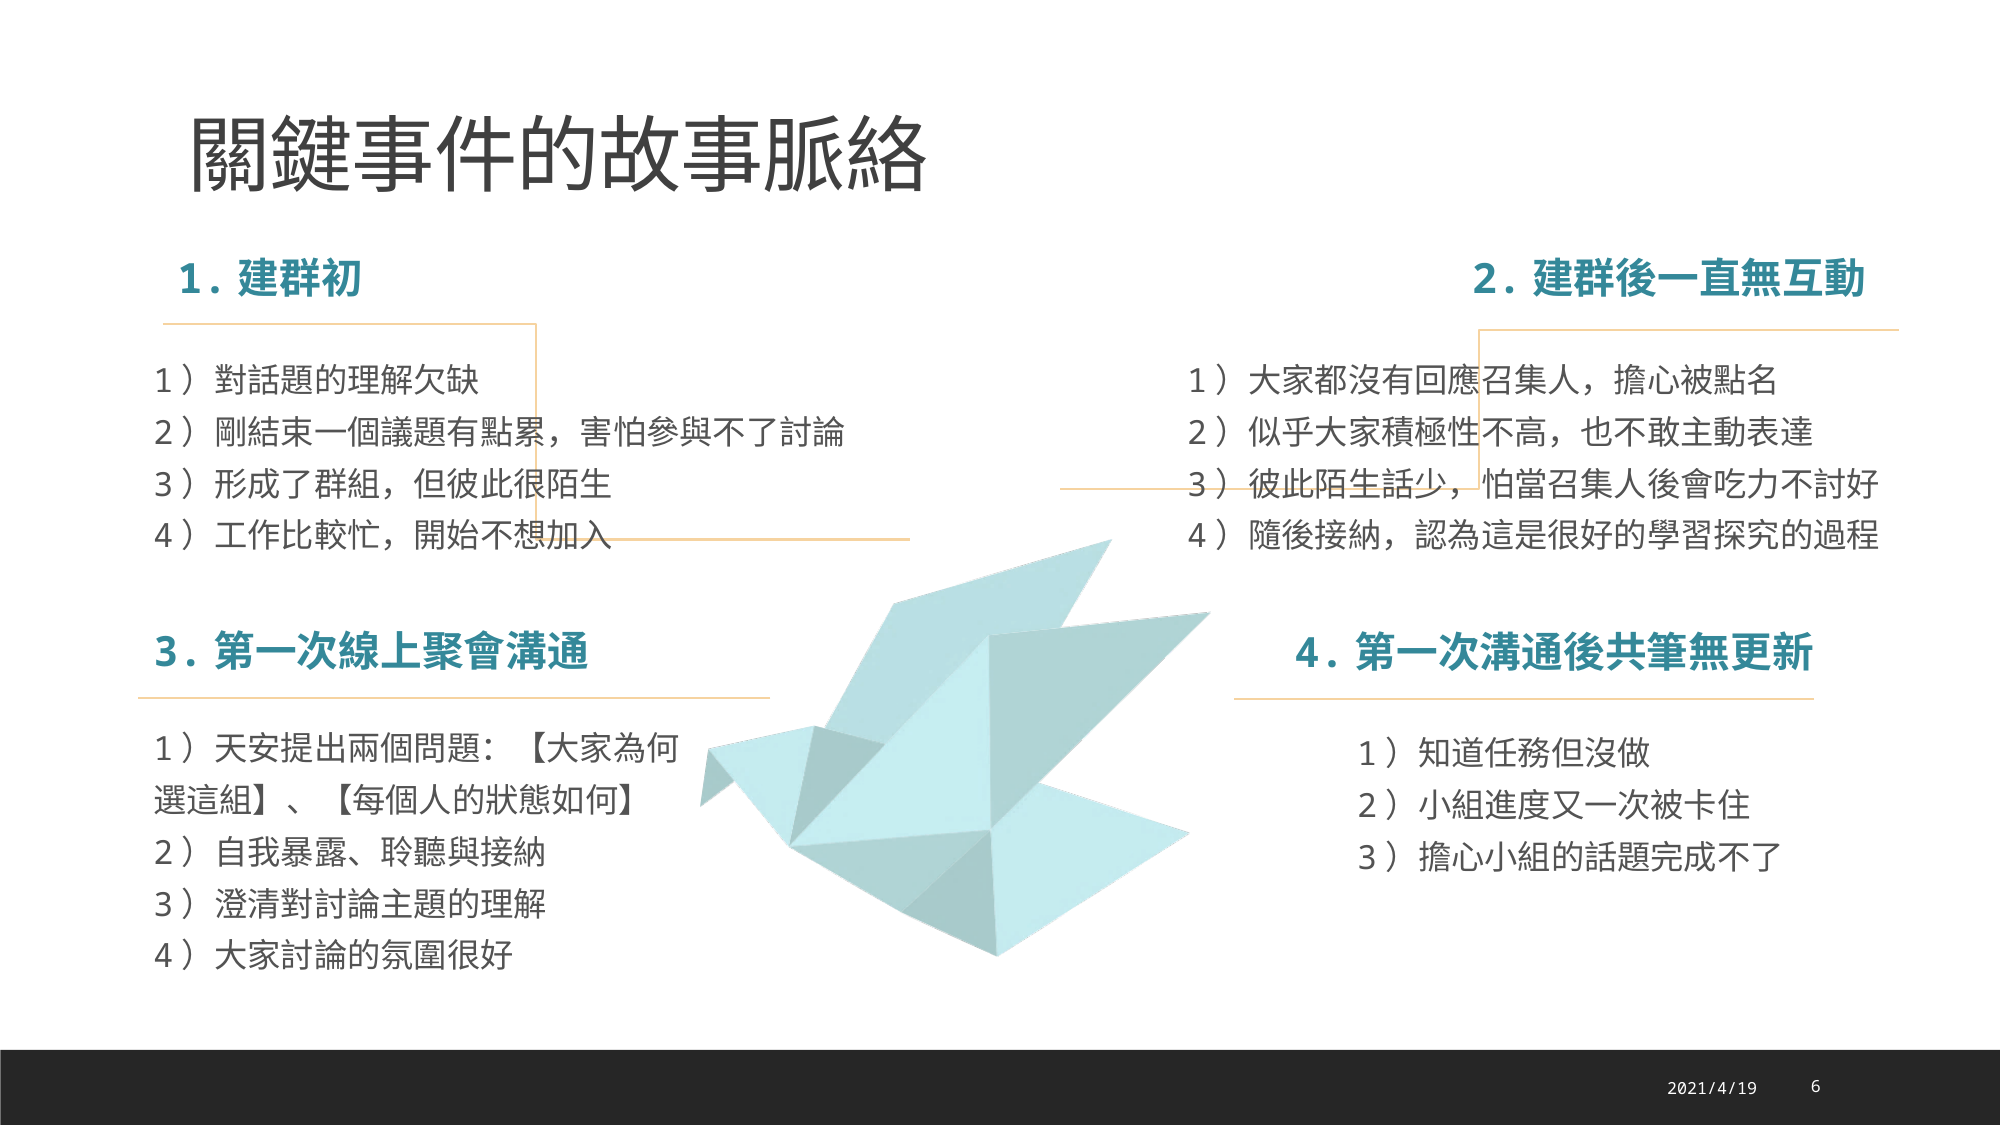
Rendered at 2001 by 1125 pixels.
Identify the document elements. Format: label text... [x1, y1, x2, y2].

slide_number 6 [1802, 1069, 1828, 1106]
text_box 2021/4/19 [1355, 1070, 1765, 1105]
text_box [138, 244, 910, 565]
title 關鍵事件的故事脈絡 [179, 47, 1830, 211]
picture [700, 539, 1211, 958]
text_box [1059, 244, 1938, 565]
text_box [1233, 618, 1836, 938]
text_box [138, 616, 771, 986]
